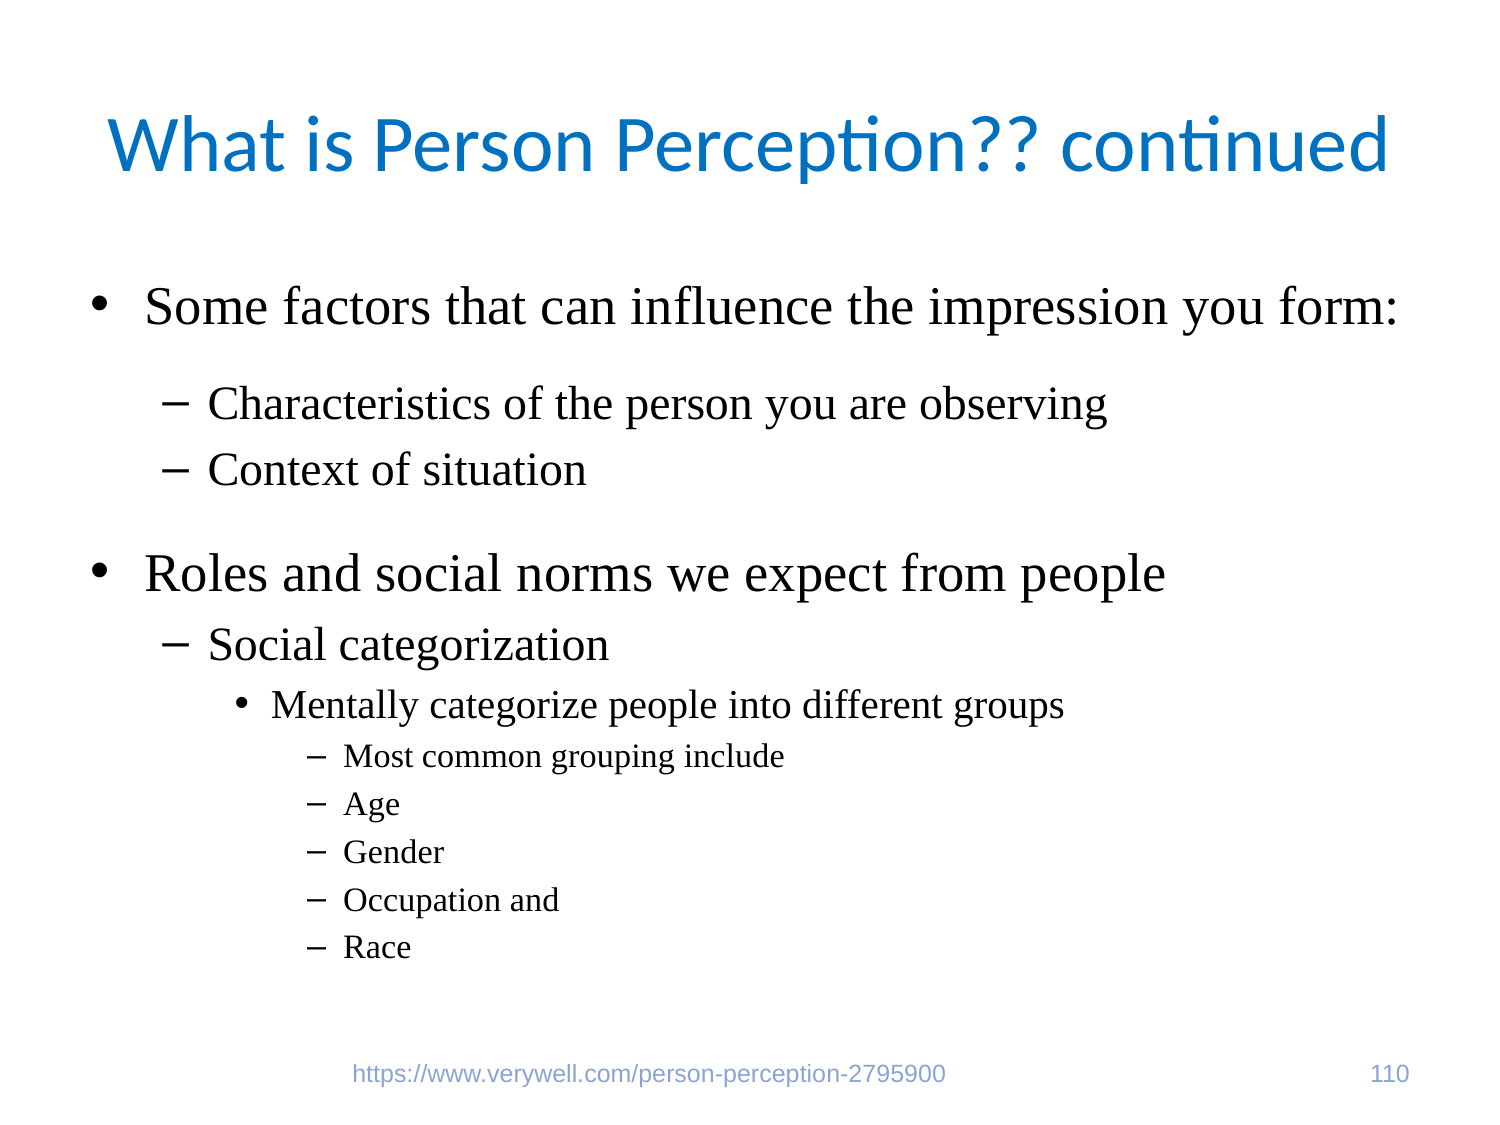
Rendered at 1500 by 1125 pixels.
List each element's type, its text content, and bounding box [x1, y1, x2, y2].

slide_number 110 [1138, 1042, 1425, 1103]
footer https://www.verywell.com/person-perception-2795900 [162, 1042, 1138, 1103]
title What is Person Perception?? continued [75, 45, 1425, 233]
list Some factors that can influence the impression you form: Characteristics of the person you are observing Context of situation Roles and social norms we expect from people Social categorization Mentally categorize people into different groups Most common grouping include Age Gender Occupation and Race [75, 262, 1425, 1005]
